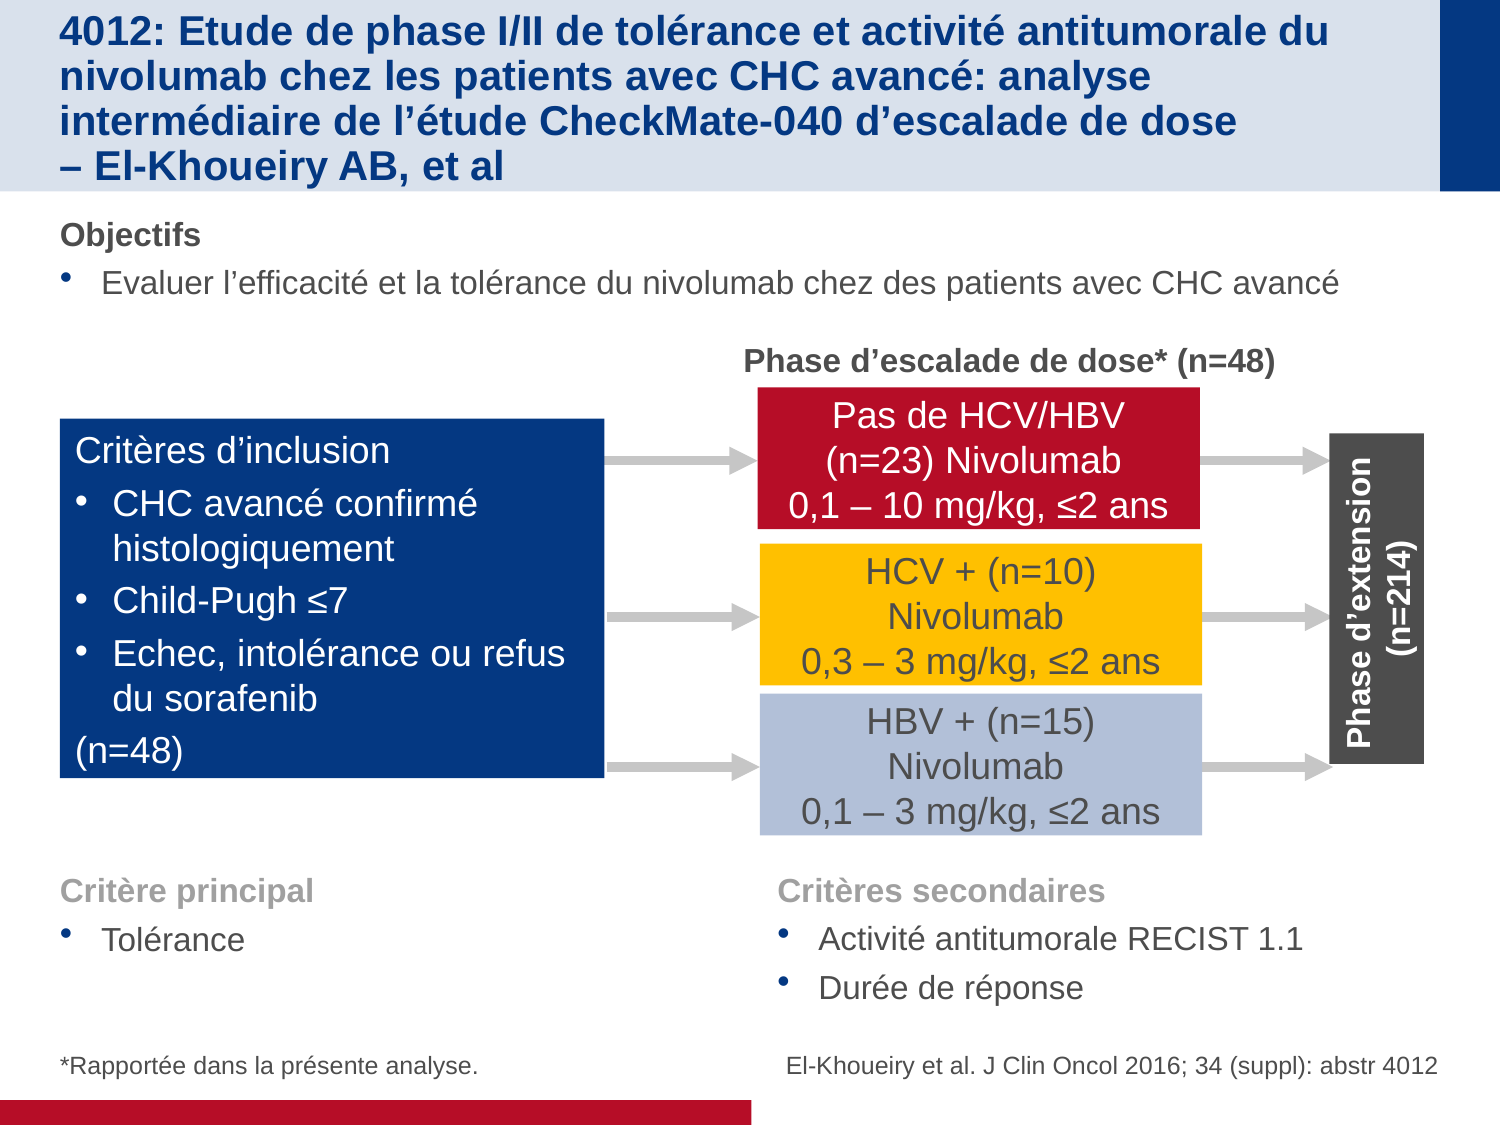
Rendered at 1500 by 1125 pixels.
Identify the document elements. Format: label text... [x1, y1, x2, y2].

text_box Phase d’extension (n=214) [1329, 433, 1424, 764]
list El-Khoueiry et al. J Clin Oncol 2016; 34 (suppl): abstr 4012 [762, 999, 1441, 1080]
text_box Critères secondaires Activité antitumorale RECIST 1.1 Durée de réponse [762, 861, 1441, 975]
text_box HCV + (n=10) Nivolumab 0,3 – 3 mg/kg, ≤2 ans [759, 543, 1203, 686]
list Objectifs Evaluer l’efficacité et la tolérance du nivolumab chez des patients avec CHC avancé [59, 205, 1441, 985]
text_box Critère principal Tolérance [59, 861, 738, 975]
text_box HBV + (n=15) Nivolumab 0,1 – 3 mg/kg, ≤2 ans [759, 693, 1203, 836]
title 4012: Etude de phase I/II de tolérance et activité antitumorale du nivolumab chez les patients avec CHC avancé: analyse intermédiaire de l’étude CheckMate-040 d’escalade de dose – El-Khoueiry AB, et al [59, 29, 1412, 162]
list *Rapportée dans la présente analyse. [59, 1037, 738, 1080]
text_box Phase d’escalade de dose* (n=48) [728, 331, 1292, 387]
text_box Pas de HCV/HBV (n=23) Nivolumab 0,1 – 10 mg/kg, ≤2 ans [757, 387, 1200, 530]
text_box Critères d’inclusion CHC avancé confirmé histologiquement Child-Pugh ≤7 Echec, intolérance ou refus du sorafenib (n=48) [59, 418, 605, 779]
